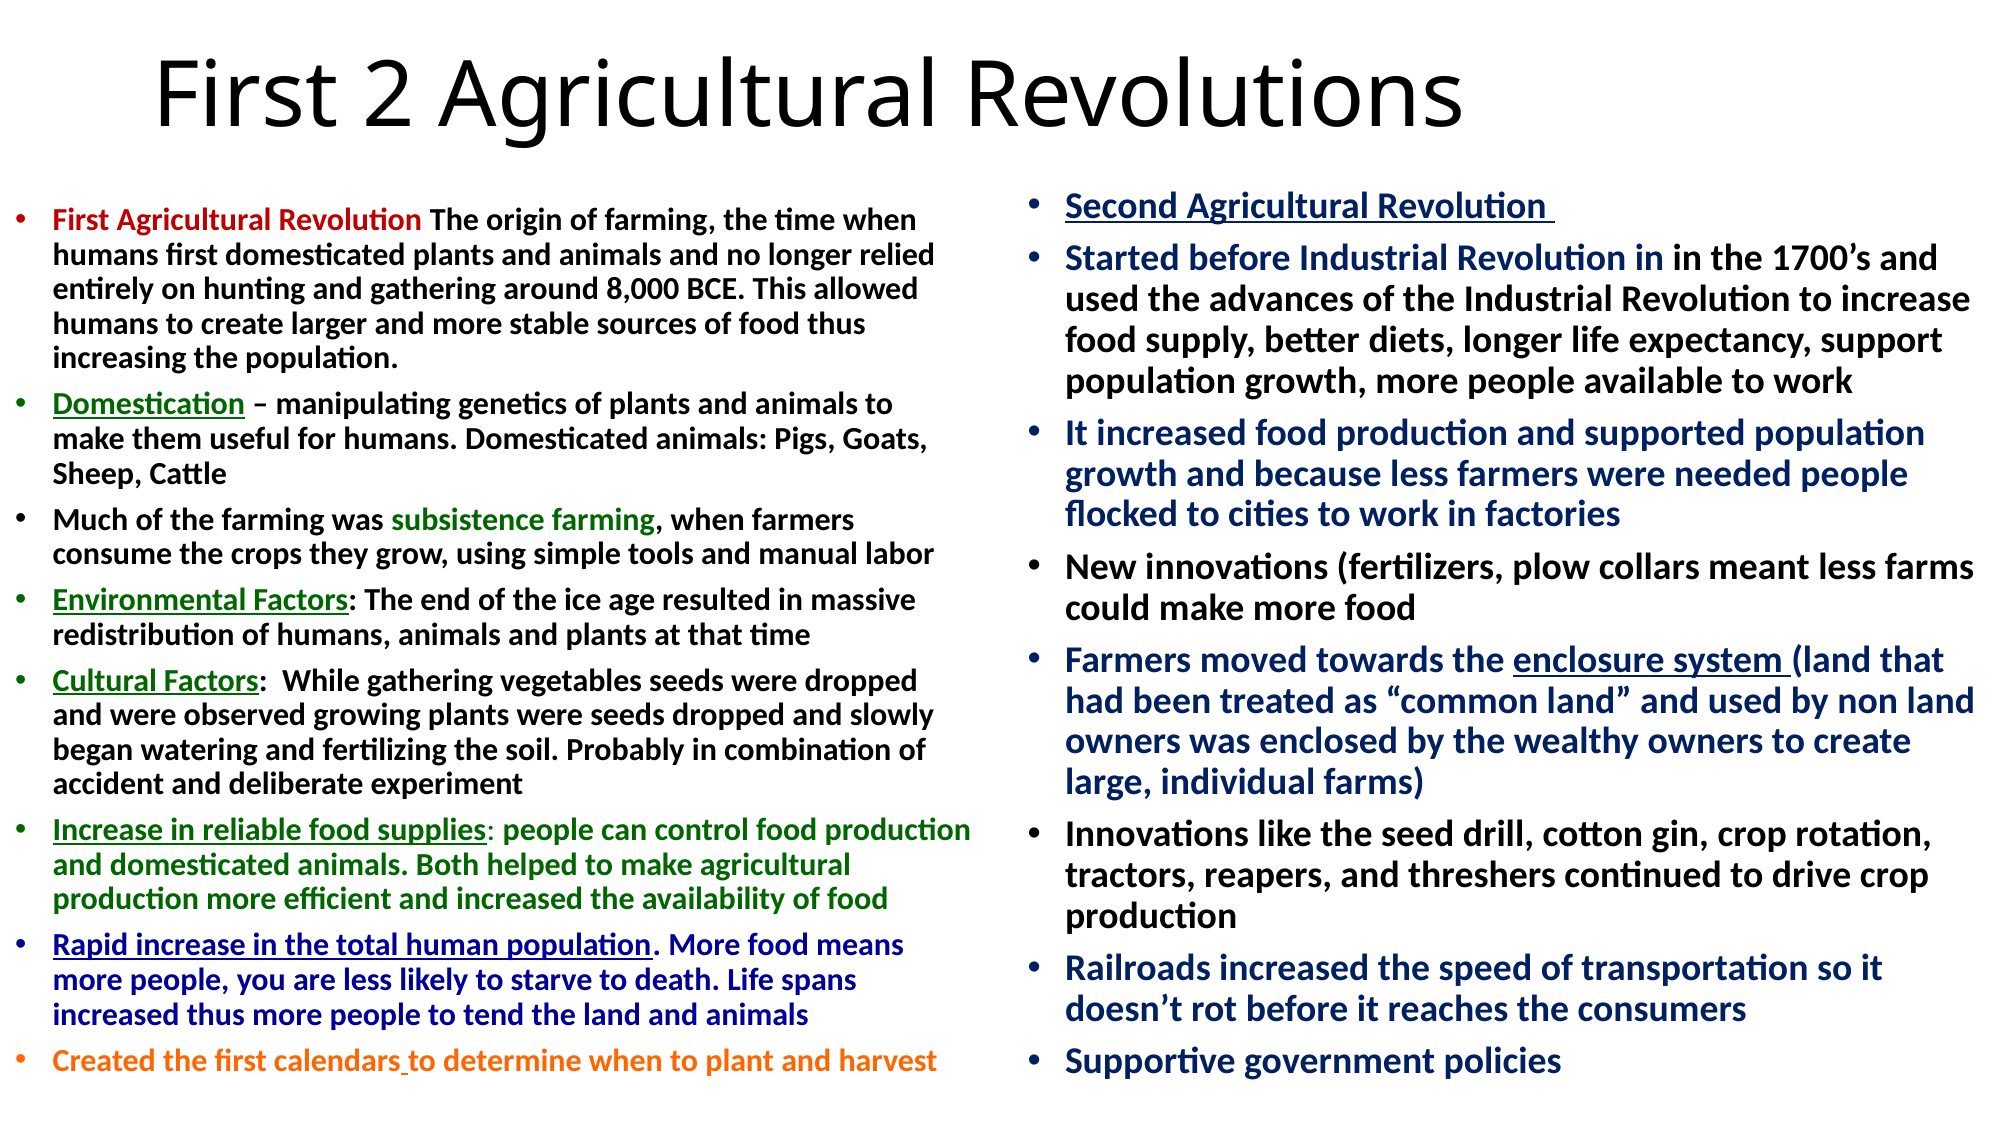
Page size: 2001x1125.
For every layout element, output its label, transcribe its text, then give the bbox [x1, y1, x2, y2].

title First 2 Agricultural Revolutions [137, 16, 1863, 179]
list Second Agricultural Revolution Started before Industrial Revolution in in the 1700’s and used the advances of the Industrial Revolution to increase food supply, better diets, longer life expectancy, support population growth, more people available to work It increased food production and supported population growth and because less farmers were needed people flocked to cities to work in factories New innovations (fertilizers, plow collars meant less farms could make more food Farmers moved towards the enclosure system (land that had been treated as “common land” and used by non land owners was enclosed by the wealthy owners to create large, individual farms) Innovations like the seed drill, cotton gin, crop rotation, tractors, reapers, and threshers continued to drive crop production Railroads increased the speed of transportation so it doesn’t rot before it reaches the consumers Supportive government policies [1012, 178, 2000, 1109]
list First Agricultural Revolution The origin of farming, the time when humans first domesticated plants and animals and no longer relied entirely on hunting and gathering around 8,000 BCE. This allowed humans to create larger and more stable sources of food thus increasing the population. Domestication – manipulating genetics of plants and animals to make them useful for humans. Domesticated animals: Pigs, Goats, Sheep, Cattle Much of the farming was subsistence farming, when farmers consume the crops they grow, using simple tools and manual labor Environmental Factors: The end of the ice age resulted in massive redistribution of humans, animals and plants at that time Cultural Factors: While gathering vegetables seeds were dropped and were observed growing plants were seeds dropped and slowly began watering and fertilizing the soil. Probably in combination of accident and deliberate experiment Increase in reliable food supplies: people can control food production and domesticated animals. Both helped to make agricultural production more efficient and increased the availability of food Rapid increase in the total human population. More food means more people, you are less likely to starve to death. Life spans increased thus more people to tend the land and animals Created the first calendars to determine when to plant and harvest [0, 195, 988, 1109]
